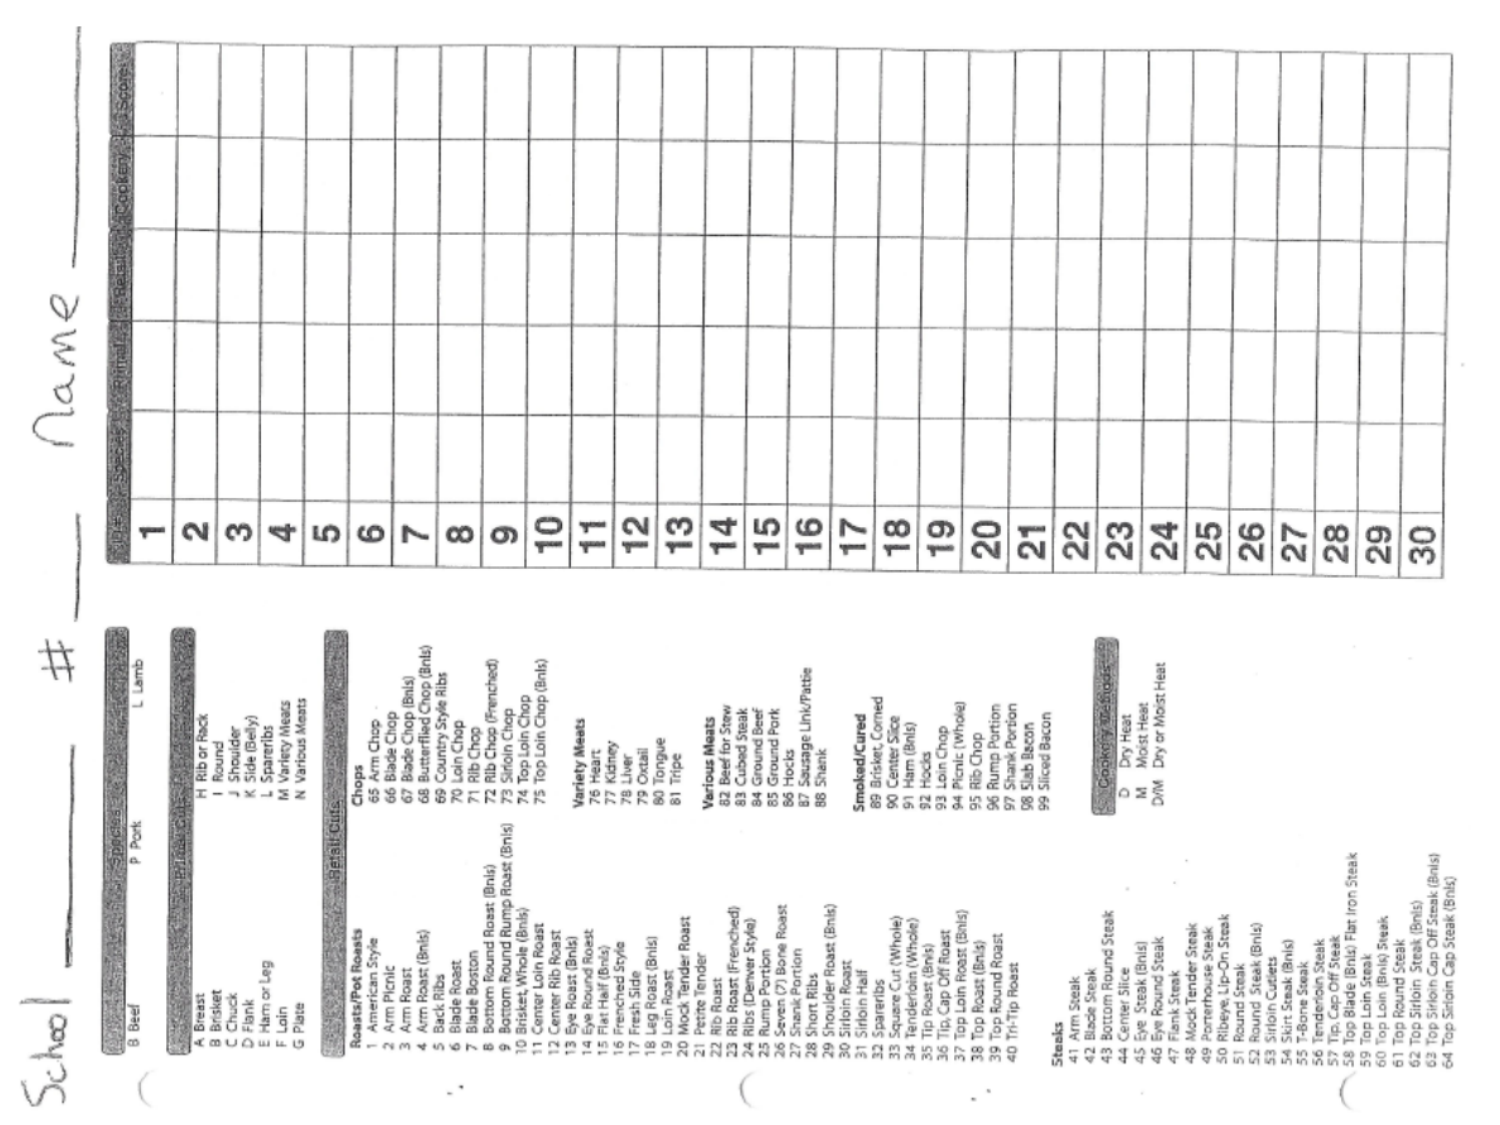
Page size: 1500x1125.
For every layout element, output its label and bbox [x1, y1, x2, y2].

picture [203, 0, 1292, 1125]
